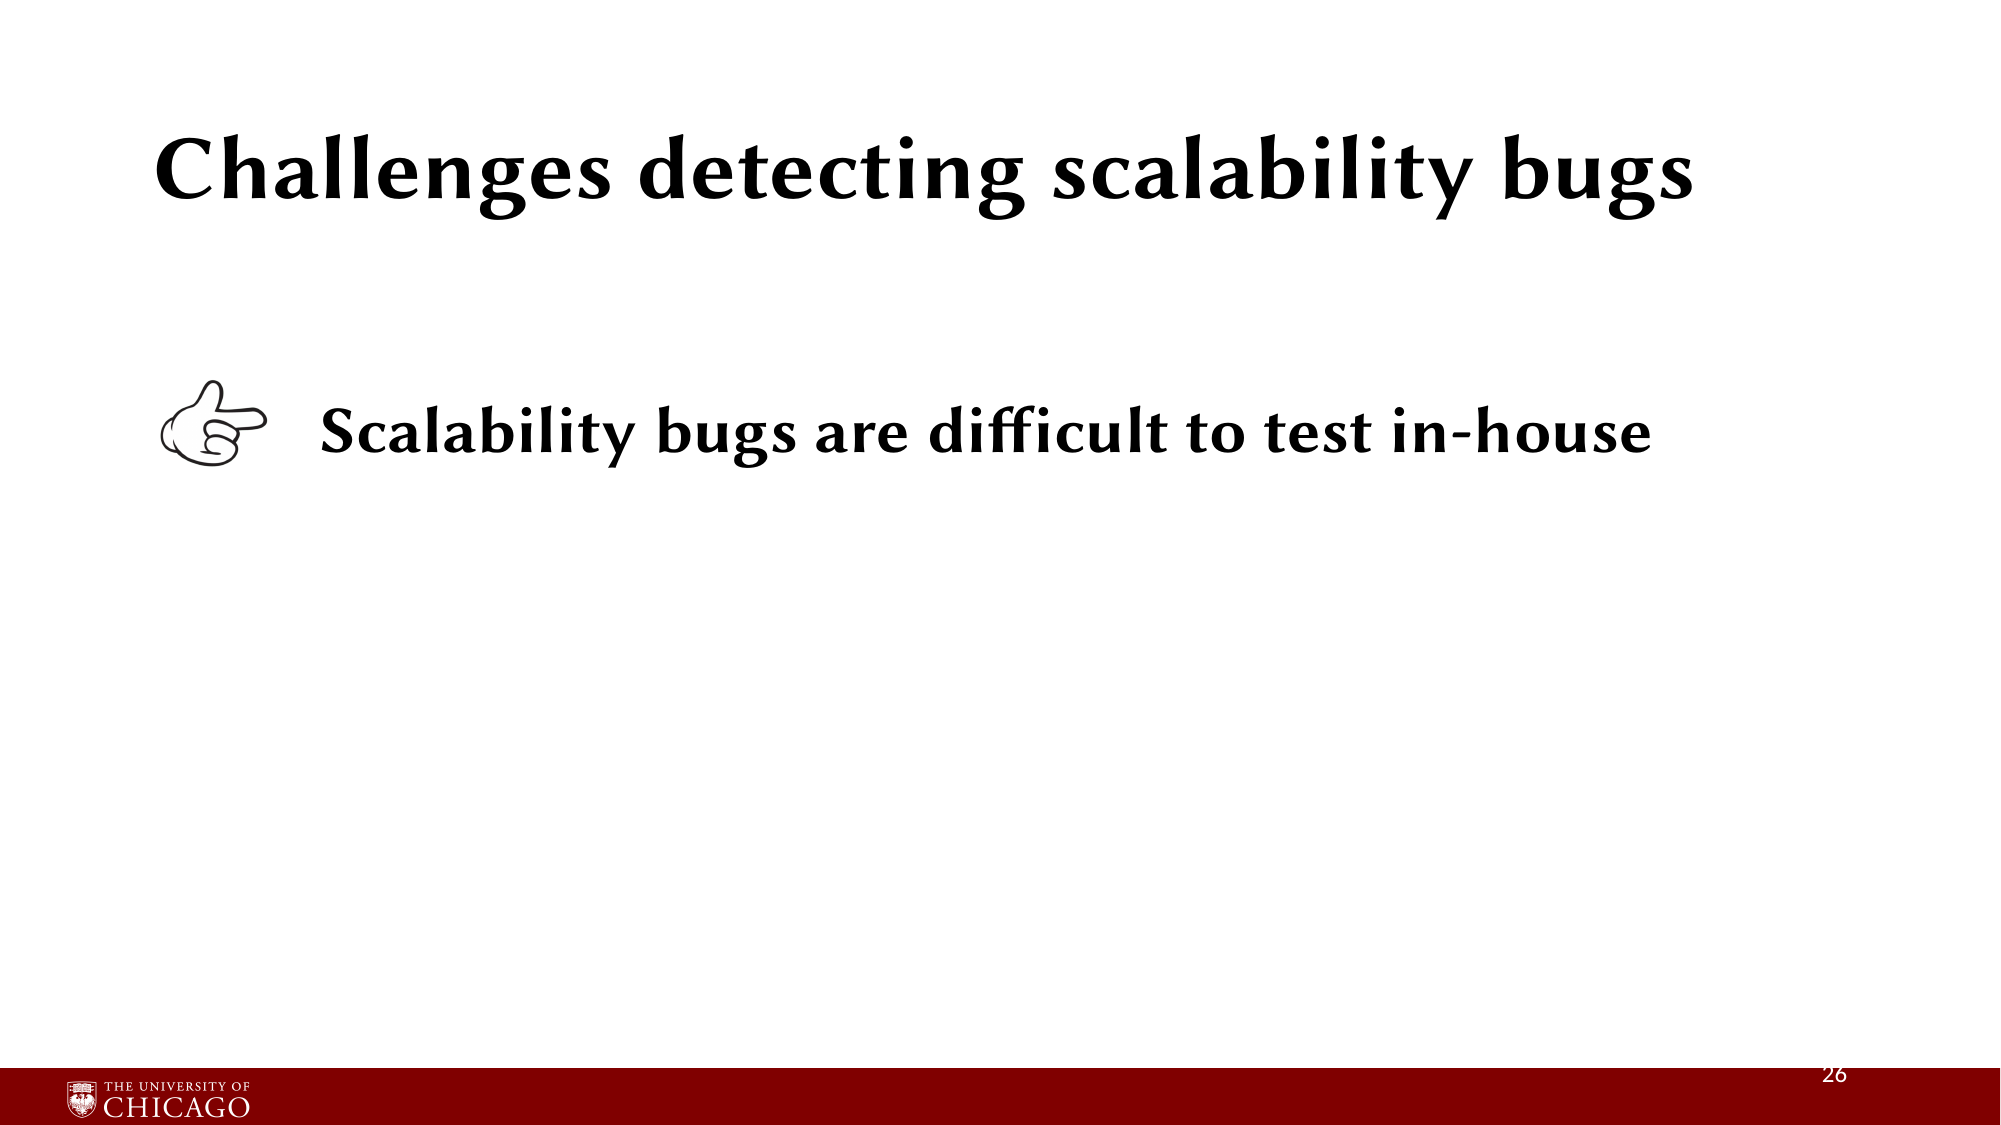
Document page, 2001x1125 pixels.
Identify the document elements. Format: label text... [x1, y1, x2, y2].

text_box Scalability bugs are difficult to test in-house [305, 378, 1991, 474]
title Challenges detecting scalability bugs [137, 59, 1962, 278]
picture [138, 351, 289, 502]
slide_number 26 [1412, 1042, 1863, 1103]
picture [47, 1062, 257, 1125]
